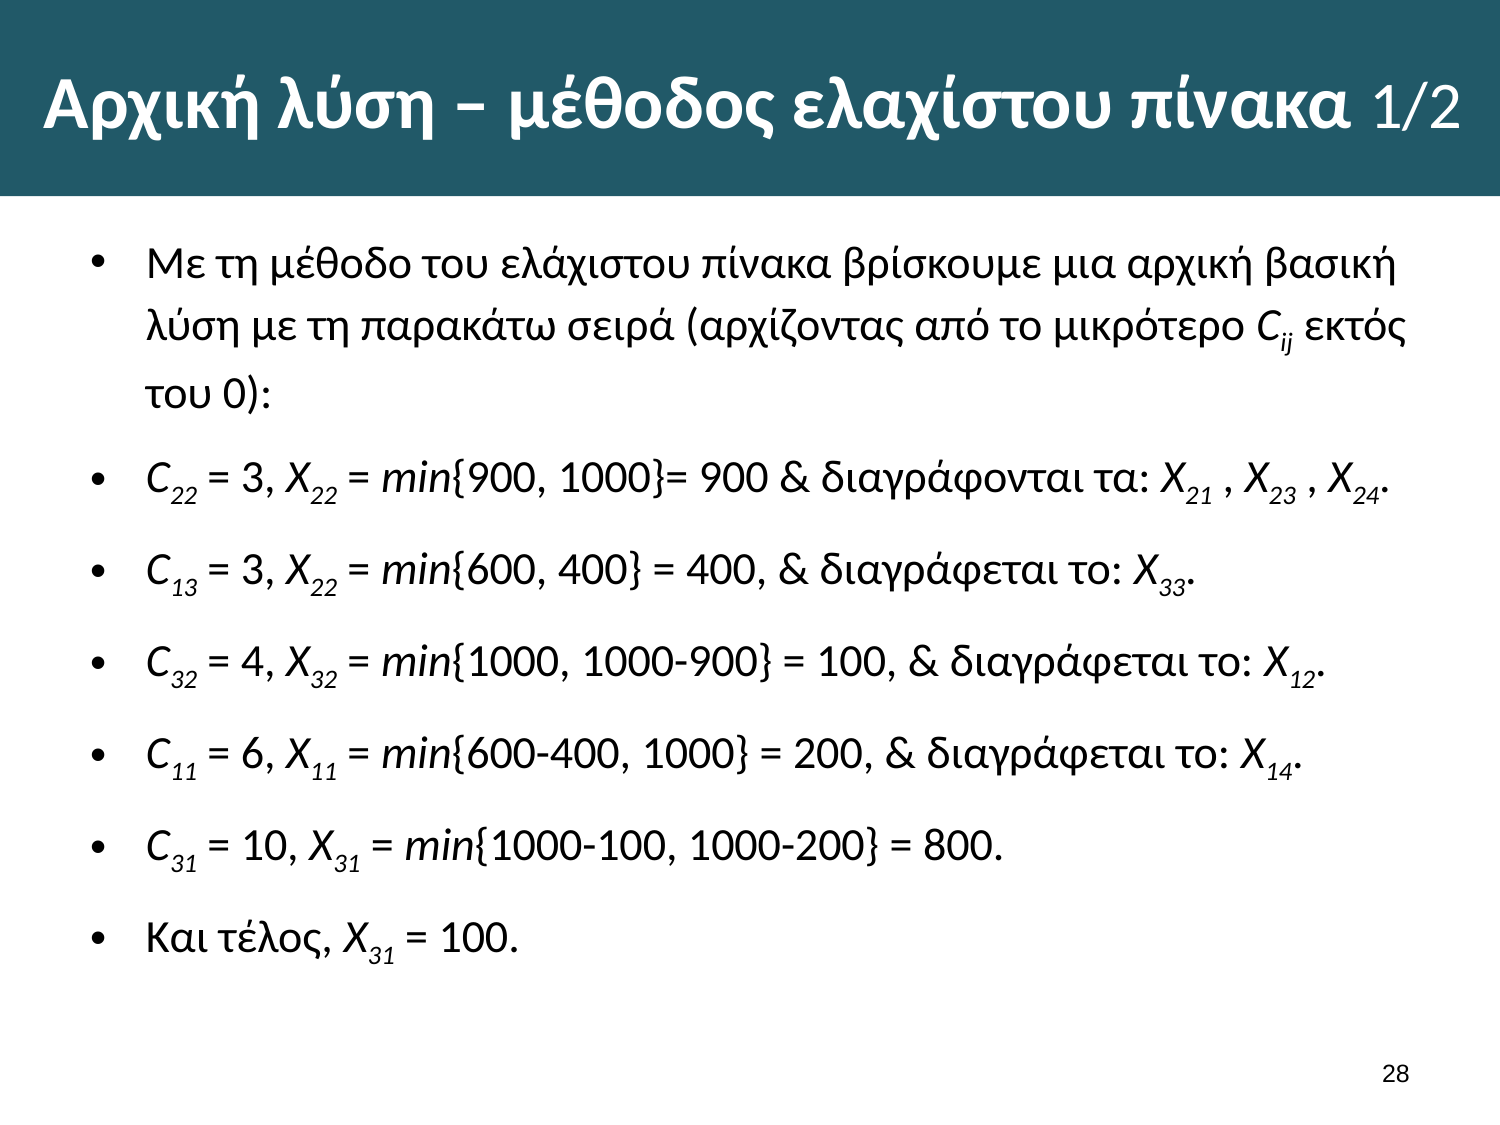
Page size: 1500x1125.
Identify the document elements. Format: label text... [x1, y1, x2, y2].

title Αρχική λύση – μέθοδος ελαχίστου πίνακα 1/2 [0, 0, 1500, 197]
list Με τη μέθοδο του ελάχιστου πίνακα βρίσκουμε μια αρχική βασική λύση με τη παρακάτω σειρά (αρχίζοντας από το μικρότερο Cij εκτός του 0): C22 = 3, Χ22 = min{900, 1000}= 900 & διαγράφονται τα: Χ21 , Χ23 , Χ24. C13 = 3, Χ22 = min{600, 400} = 400, & διαγράφεται το: Χ33. C32 = 4, Χ32 = min{1000, 1000-900} = 100, & διαγράφεται το: Χ12. C11 = 6, Χ11 = min{600-400, 1000} = 200, & διαγράφεται το: Χ14. C31 = 10, Χ31 = min{1000-100, 1000-200} = 800. Και τέλος, Χ31 = 100. [75, 219, 1425, 1024]
slide_number 27 [1074, 1042, 1425, 1103]
